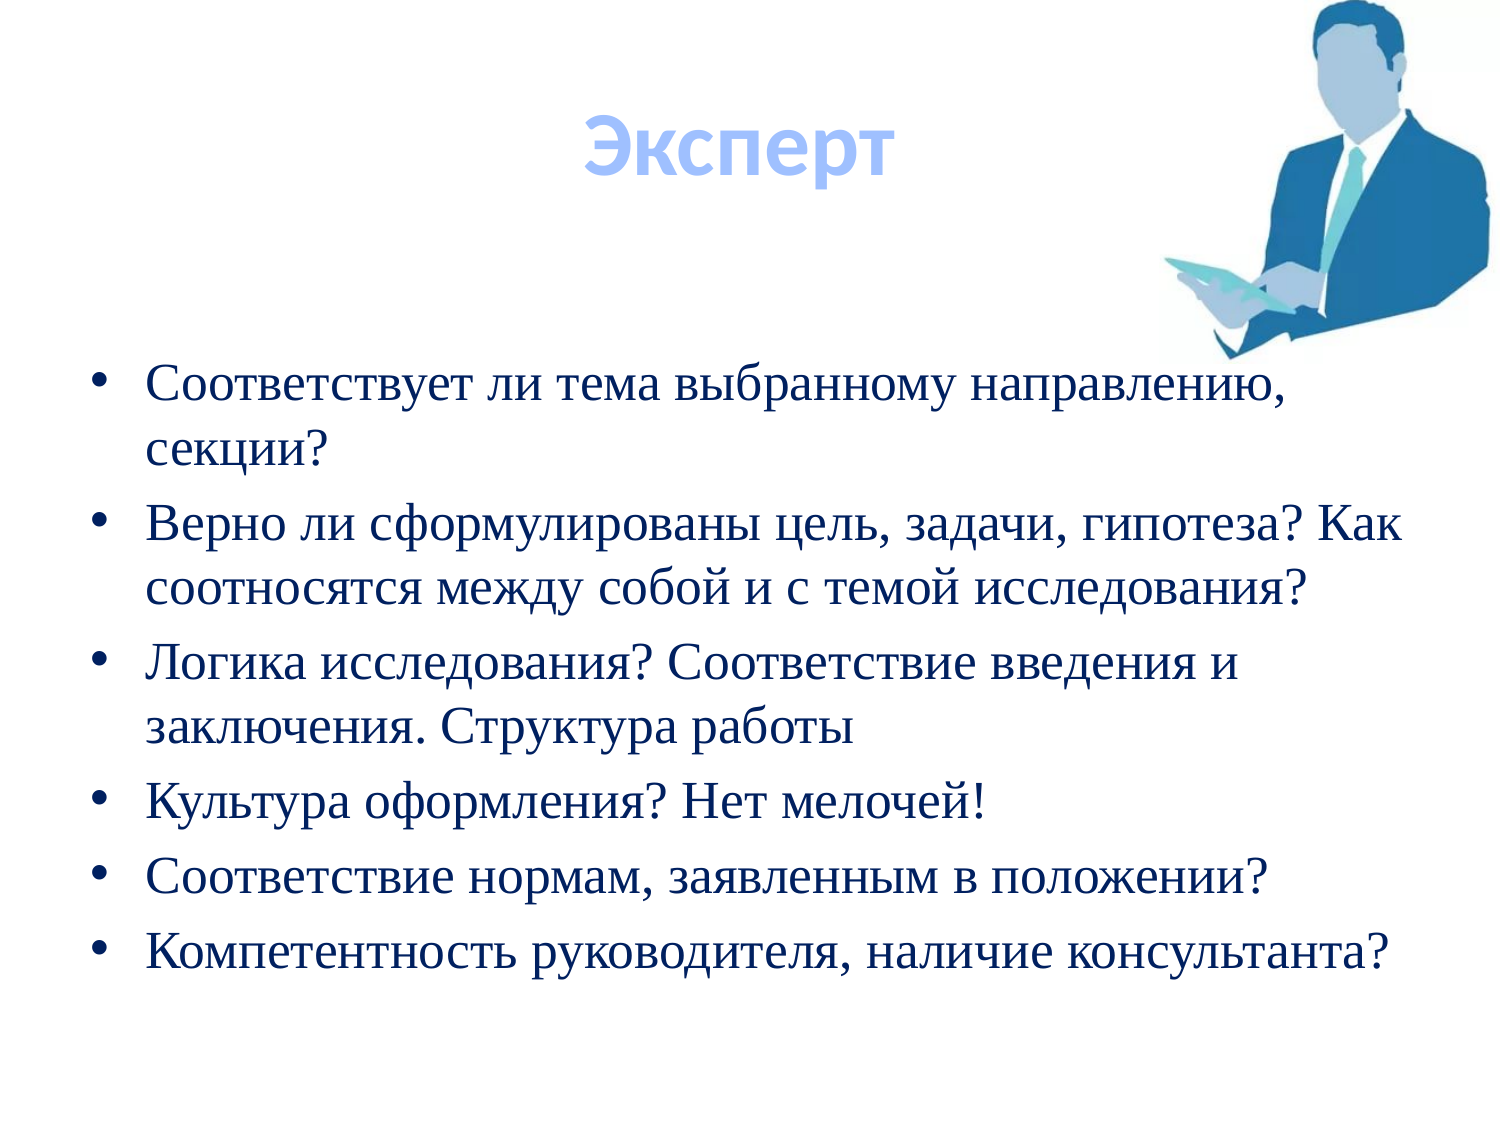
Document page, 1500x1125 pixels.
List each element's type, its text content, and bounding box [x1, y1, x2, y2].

title Эксперт [75, 45, 1154, 233]
picture [1159, 0, 1500, 364]
list Соответствует ли тема выбранному направлению, секции? Верно ли сформулированы цель, задачи, гипотеза? Как соотносятся между собой и с темой исследования? Логика исследования? Соответствие введения и заключения. Структура работы Культура оформления? Нет мелочей! Соответствие нормам, заявленным в положении? Компетентность руководителя, наличие консультанта? [75, 339, 1425, 1005]
